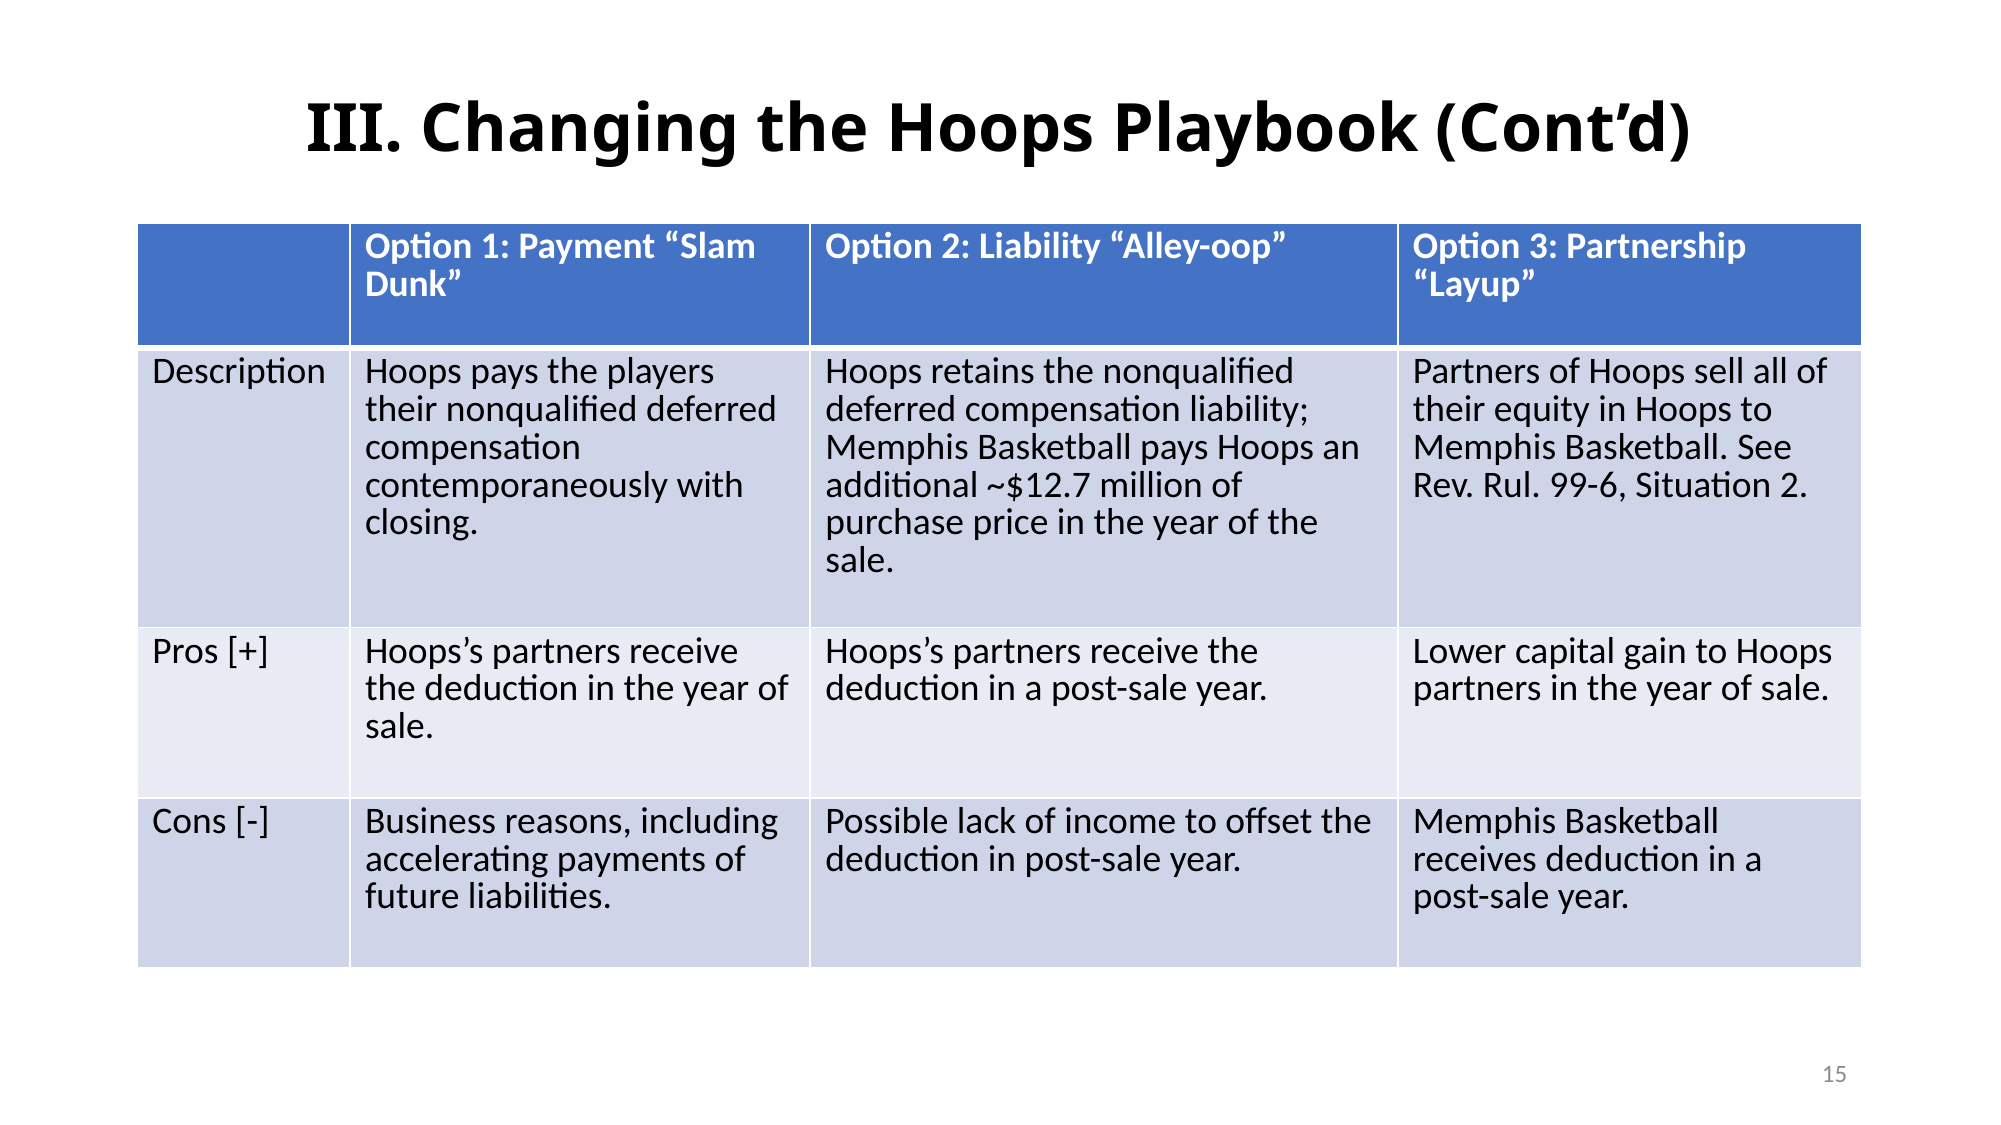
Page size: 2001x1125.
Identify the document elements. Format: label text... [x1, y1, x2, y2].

table_cell Business reasons, including accelerating payments of future liabilities. [351, 799, 809, 967]
table_cell Memphis Basketball receives deduction in a post-sale year. [1399, 799, 1861, 967]
table_cell Partners of Hoops sell all of their equity in Hoops to Memphis Basketball. See Rev. Rul. 99-6, Situation 2. [1399, 351, 1861, 627]
table_cell Lower capital gain to Hoops partners in the year of sale. [1399, 628, 1861, 797]
table_cell Hoops’s partners receive the deduction in a post-sale year. [811, 628, 1397, 797]
text_box III. Changing the Hoops Playbook (Cont’d) [137, 59, 1863, 200]
table_cell Hoops retains the nonqualified deferred compensation liability; Memphis Basketball pays Hoops an additional ~$12.7 million of purchase price in the year of the sale. [811, 351, 1397, 627]
table_header Option 2: Liability “Alley-oop” [811, 224, 1397, 345]
table_cell Possible lack of income to offset the deduction in post-sale year. [811, 799, 1397, 967]
table_header Option 3: Partnership “Layup” [1399, 224, 1861, 345]
table_cell Hoops’s partners receive the deduction in the year of sale. [351, 628, 809, 797]
table_cell Pros [+] [138, 628, 349, 797]
table_cell Cons [-] [138, 799, 349, 967]
slide_number 15 [1412, 1042, 1863, 1103]
table_cell Description [138, 351, 349, 627]
table_cell Hoops pays the players their nonqualified deferred compensation contemporaneously with closing. [351, 351, 809, 627]
table_header Option 1: Payment “Slam Dunk” [351, 224, 809, 345]
table_header [138, 224, 349, 345]
